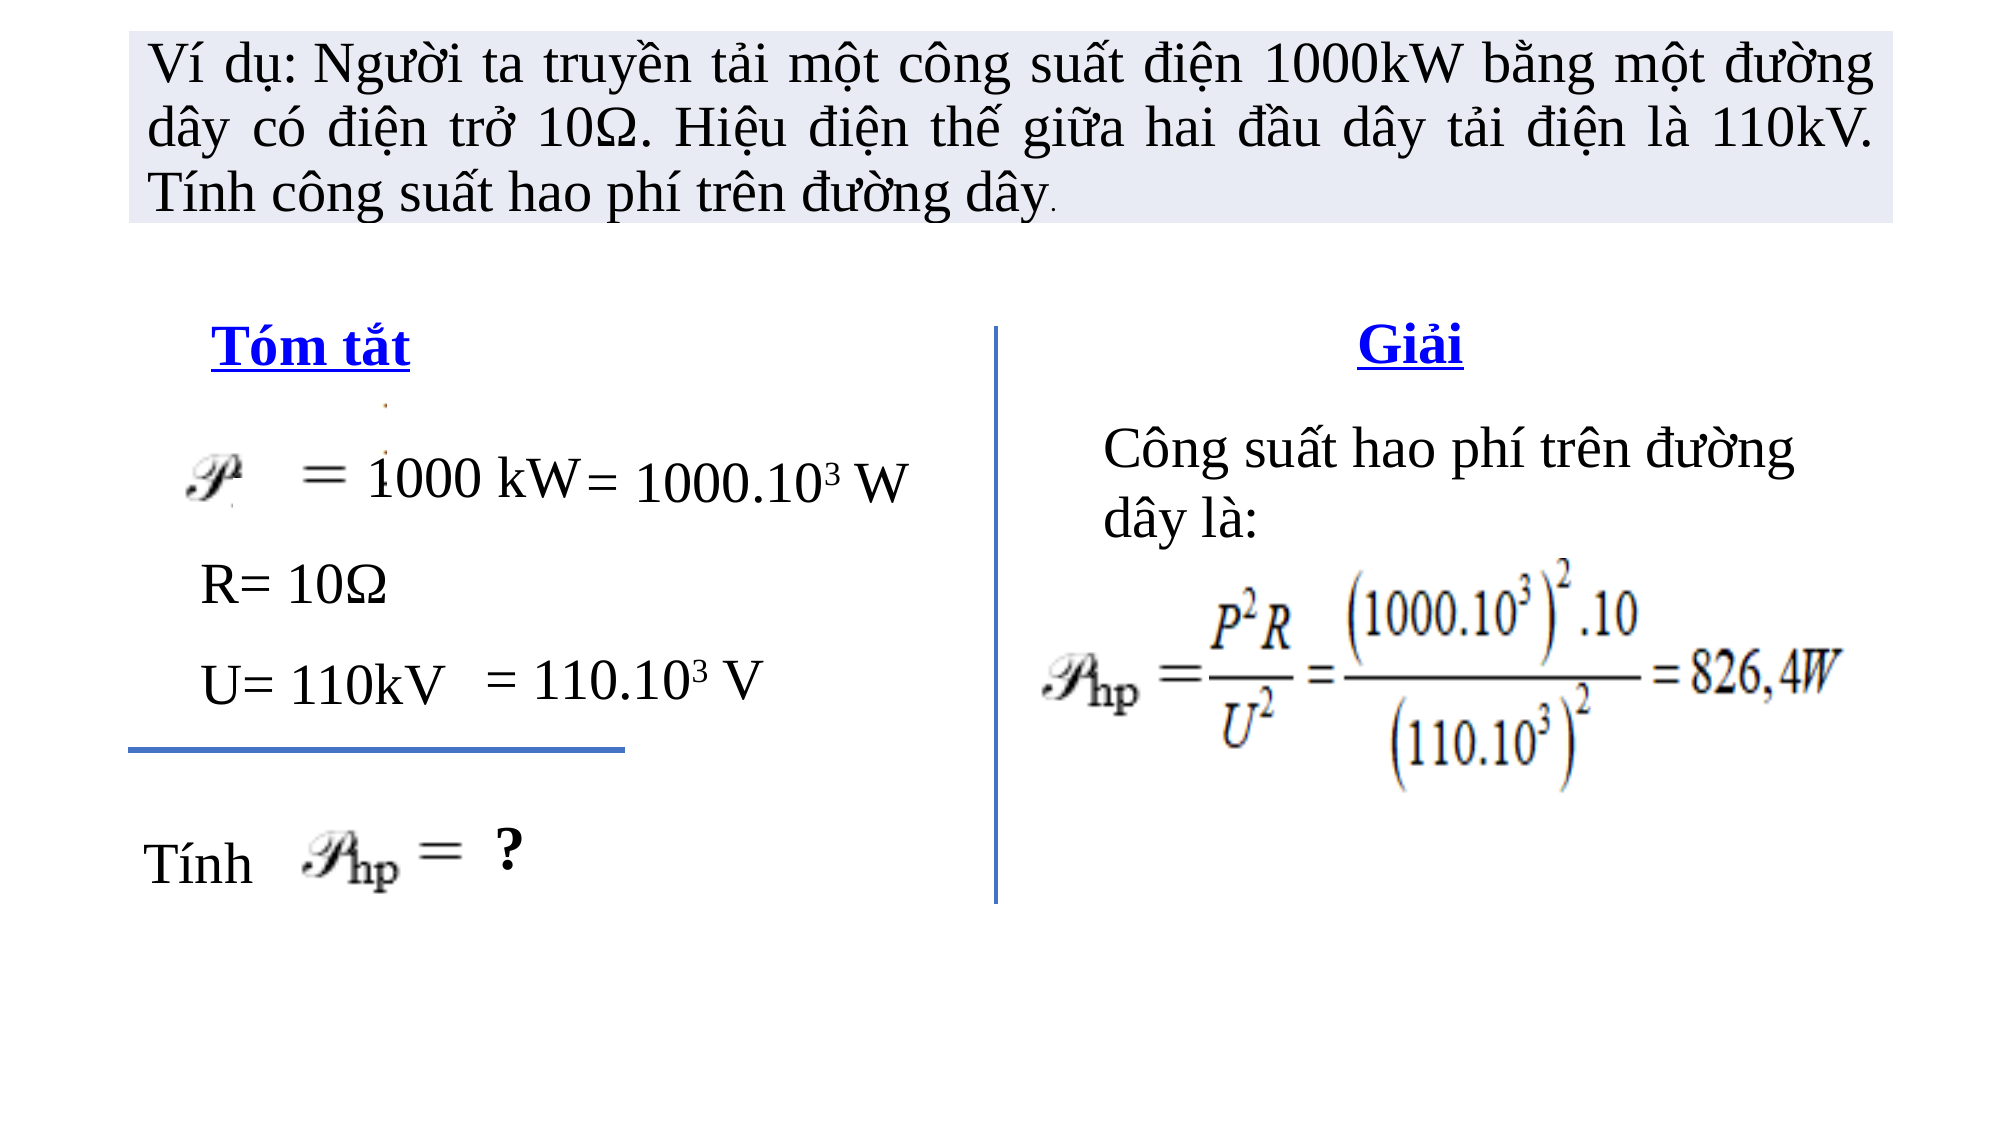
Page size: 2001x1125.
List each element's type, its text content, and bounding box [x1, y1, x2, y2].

text_box R= 10Ω [185, 538, 580, 623]
picture [146, 377, 387, 577]
text_box Công suất hao phí trên đường dây là: [1088, 401, 1864, 557]
text_box ? [479, 799, 637, 889]
text_box U= 110kV [185, 638, 469, 724]
text_box Tóm tắt [196, 299, 488, 430]
picture [262, 754, 469, 954]
table_header Ví dụ: Người ta truyền tải một công suất điện 1000kW bằng một đường dây có điện trở 10Ω. Hiệu điện thế giữa hai đầu dây tải điện là 110kV. Tính công suất hao phí trên đường dây. [129, 31, 1893, 223]
text_box 1000 kW [387, 431, 608, 517]
picture [1002, 558, 1864, 800]
text_box Tính [128, 818, 262, 903]
text_box Giải [1342, 298, 1633, 401]
text_box = 110.103 V [471, 634, 866, 720]
text_box = 1000.103 W [572, 437, 939, 522]
